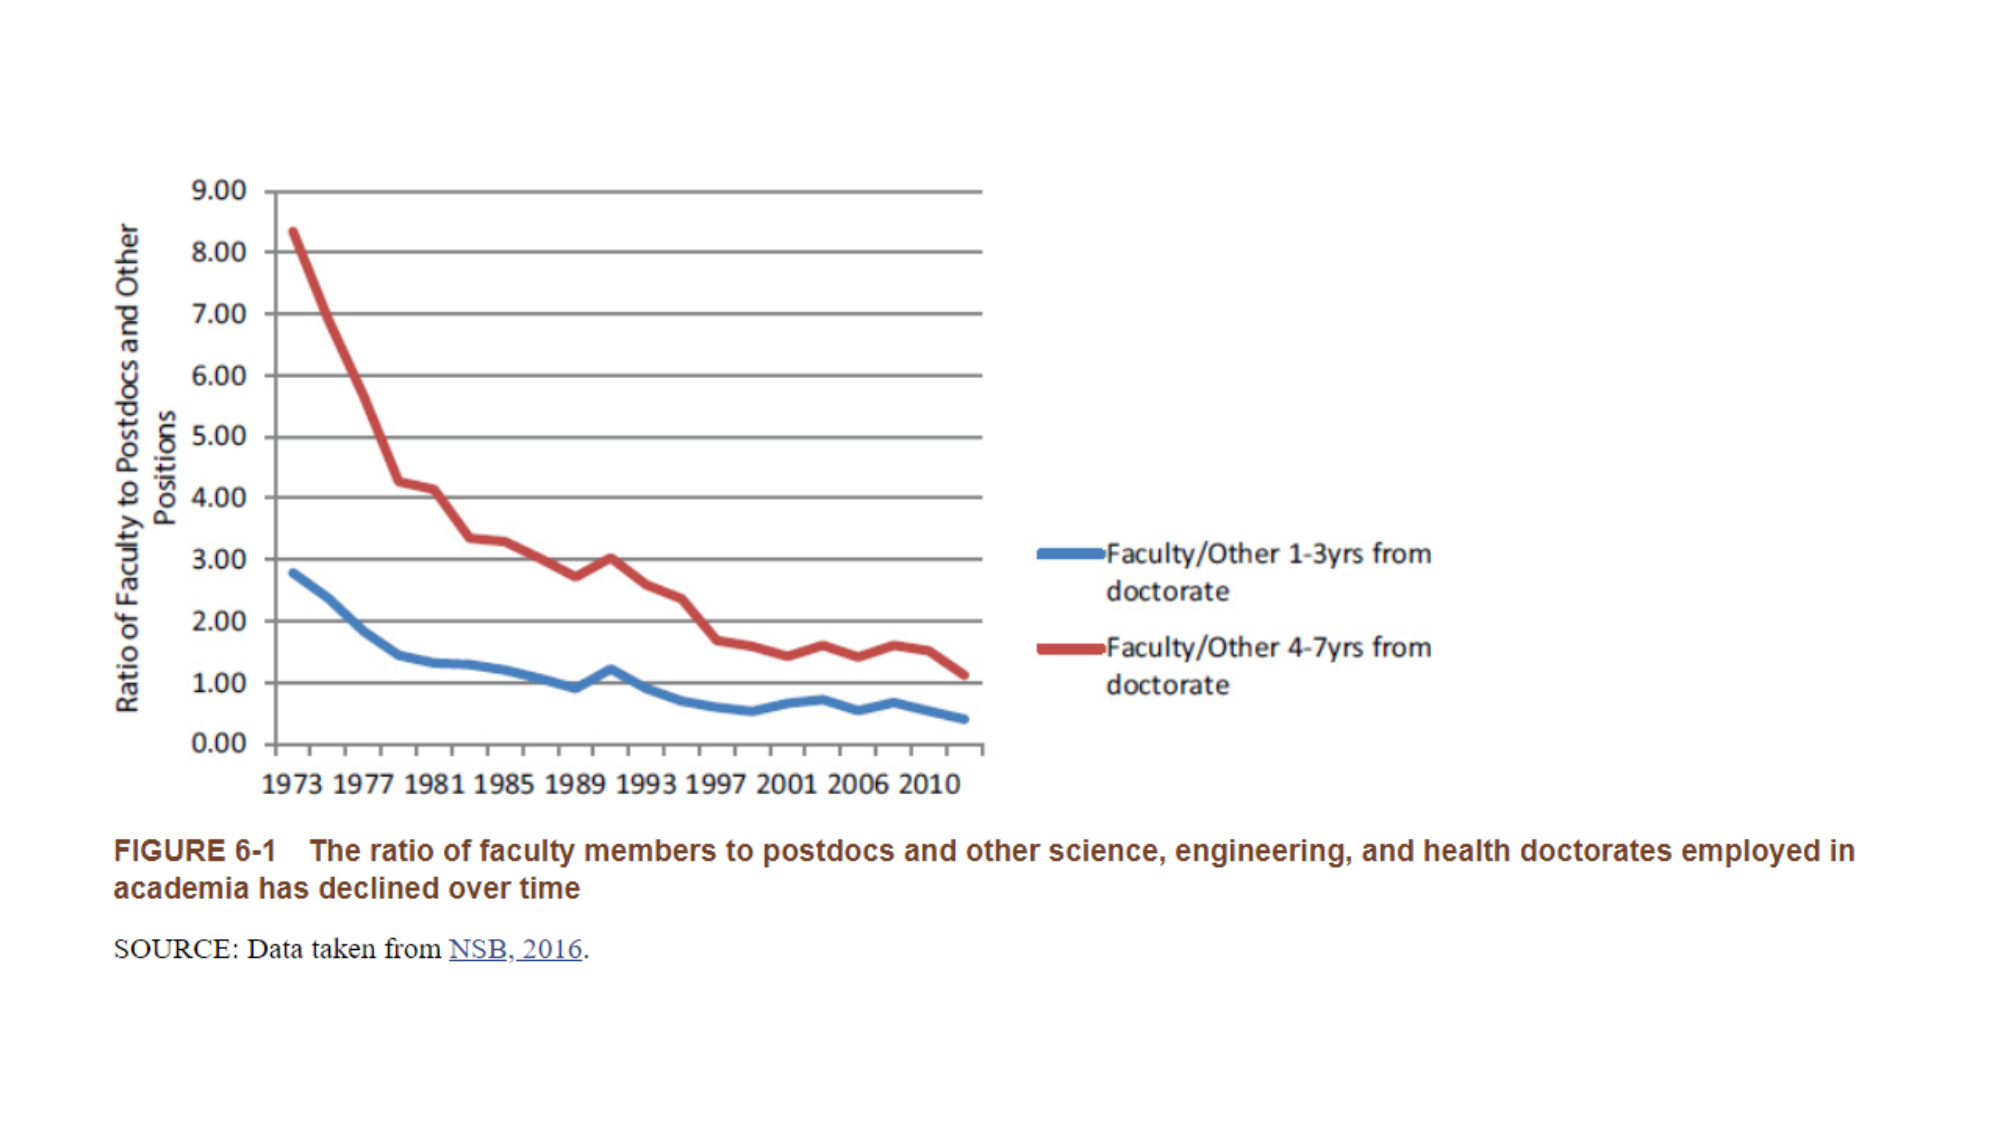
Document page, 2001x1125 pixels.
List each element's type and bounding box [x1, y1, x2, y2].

picture [99, 140, 1900, 985]
